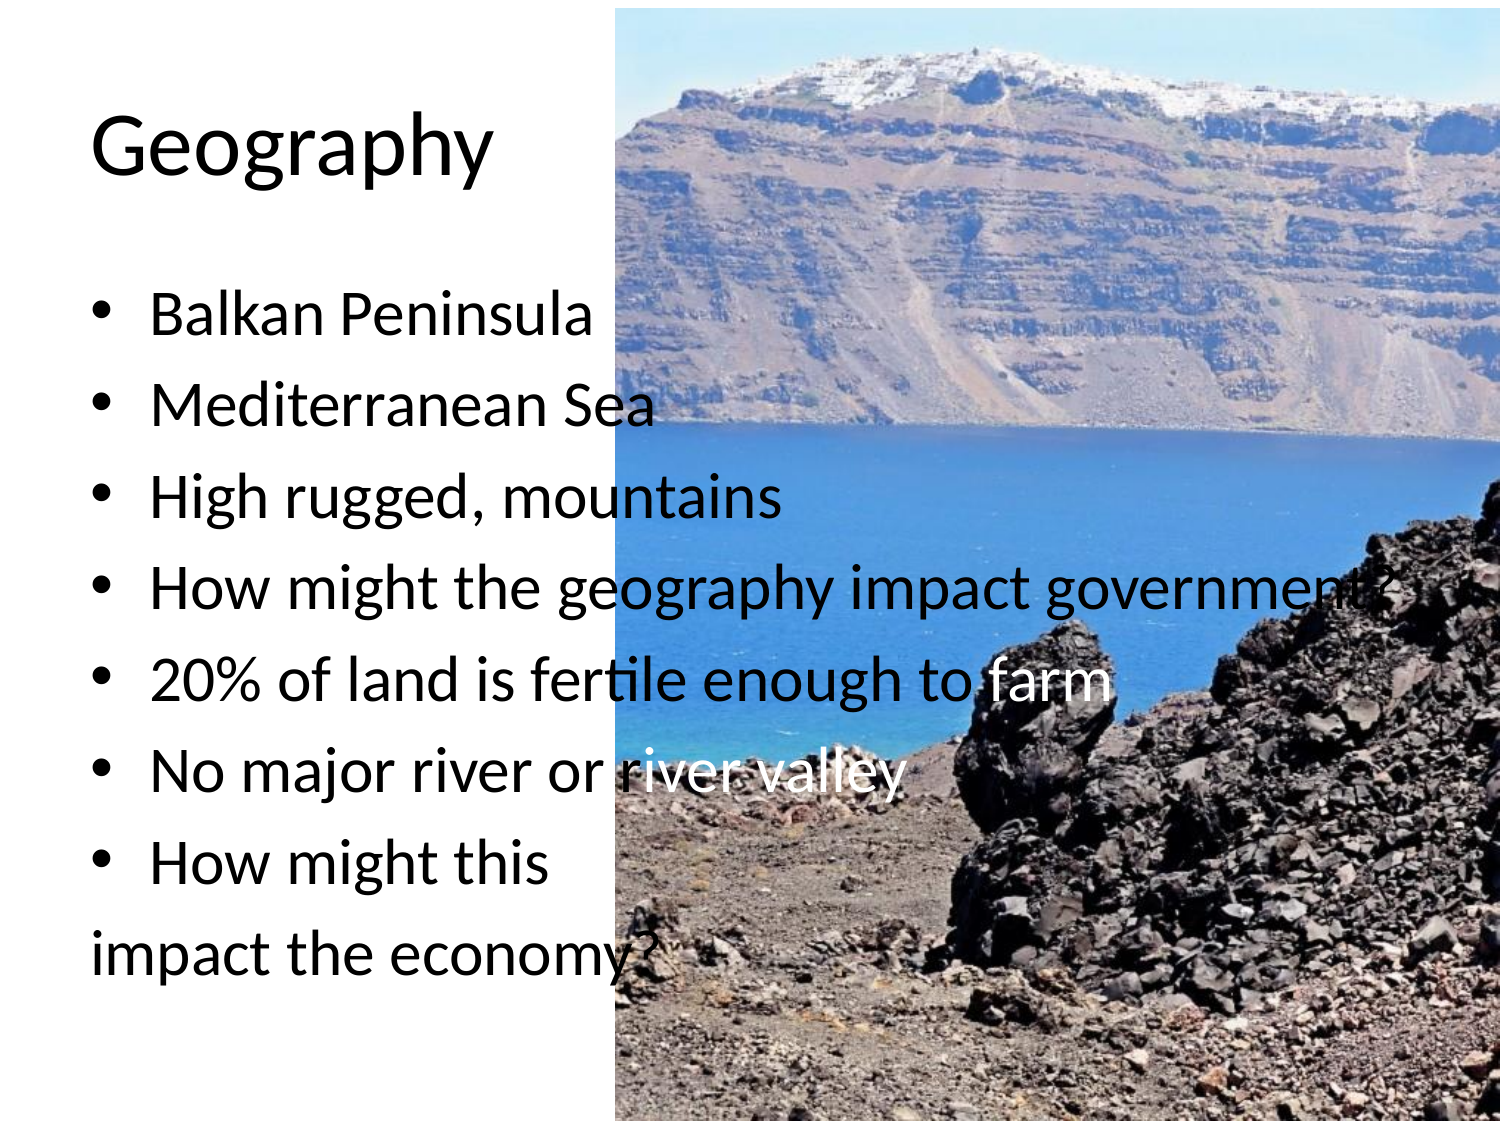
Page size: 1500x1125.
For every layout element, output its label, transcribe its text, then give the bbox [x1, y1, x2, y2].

picture [615, 8, 1500, 1122]
list Balkan Peninsula Mediterranean Sea High rugged, mountains How might the geography impact government? 20% of land is fertile enough to farm No major river or river valley How might this impact the economy? [75, 262, 610, 1005]
title Geography [75, 45, 610, 233]
